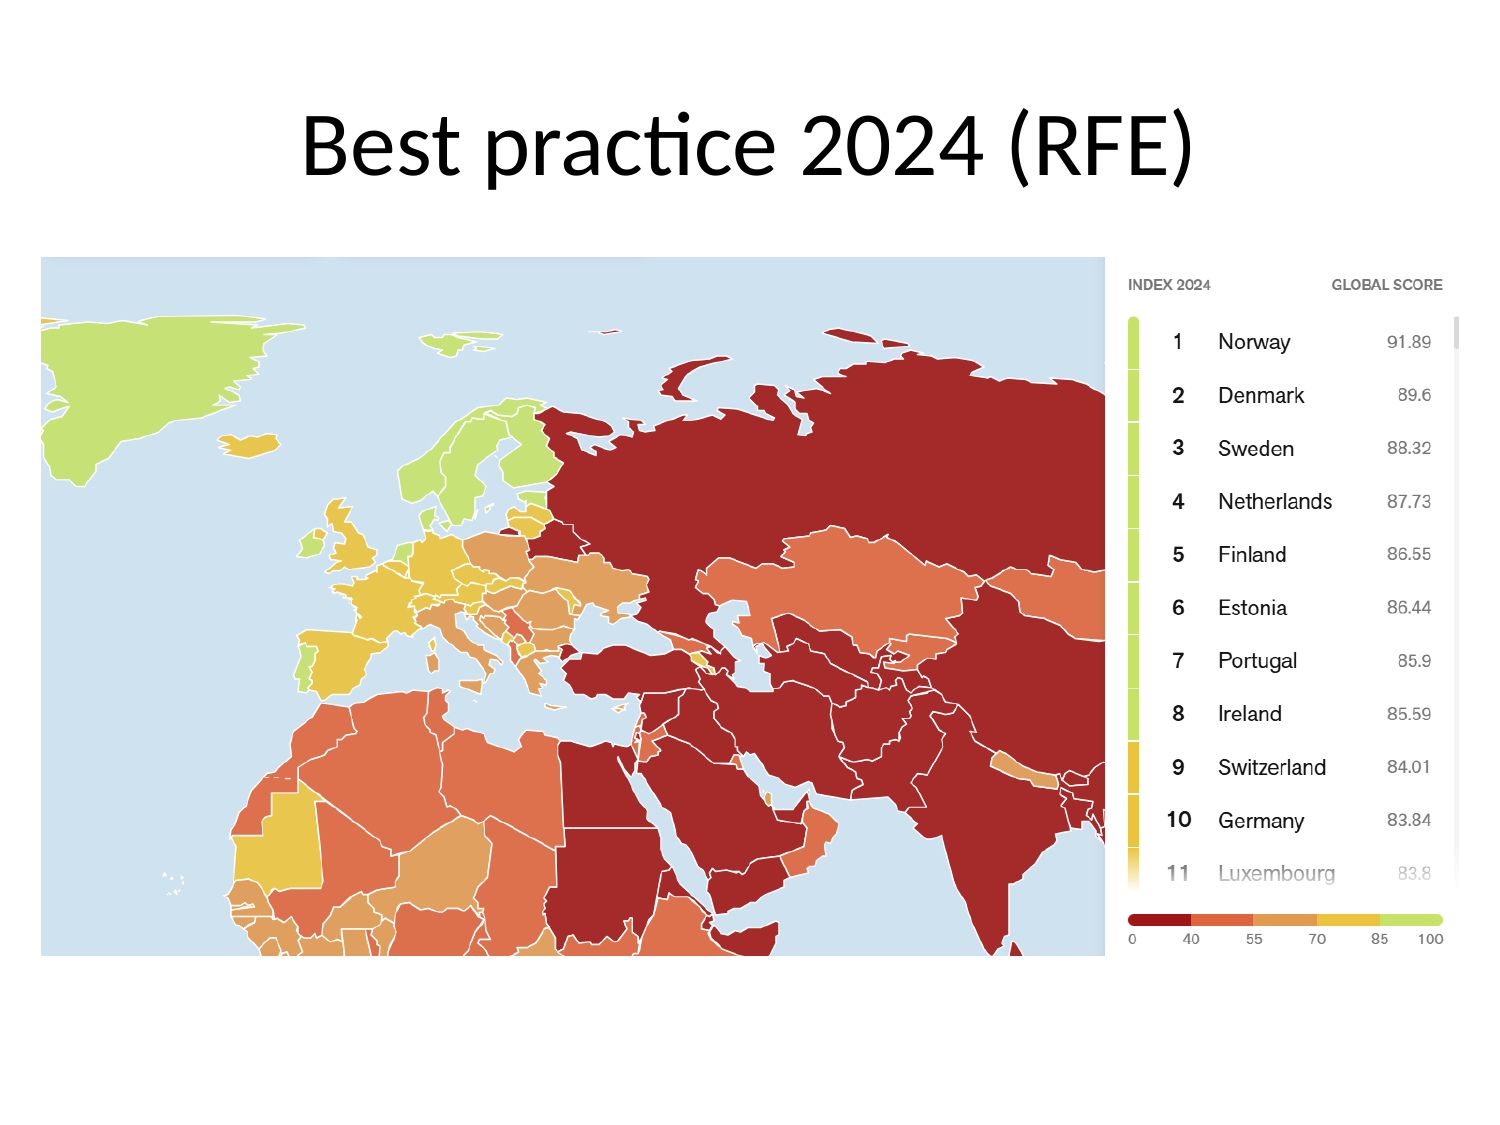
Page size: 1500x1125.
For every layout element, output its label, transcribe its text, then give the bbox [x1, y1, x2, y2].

picture [41, 257, 1459, 956]
title Best practice 2024 (RFE) [74, 44, 1426, 233]
